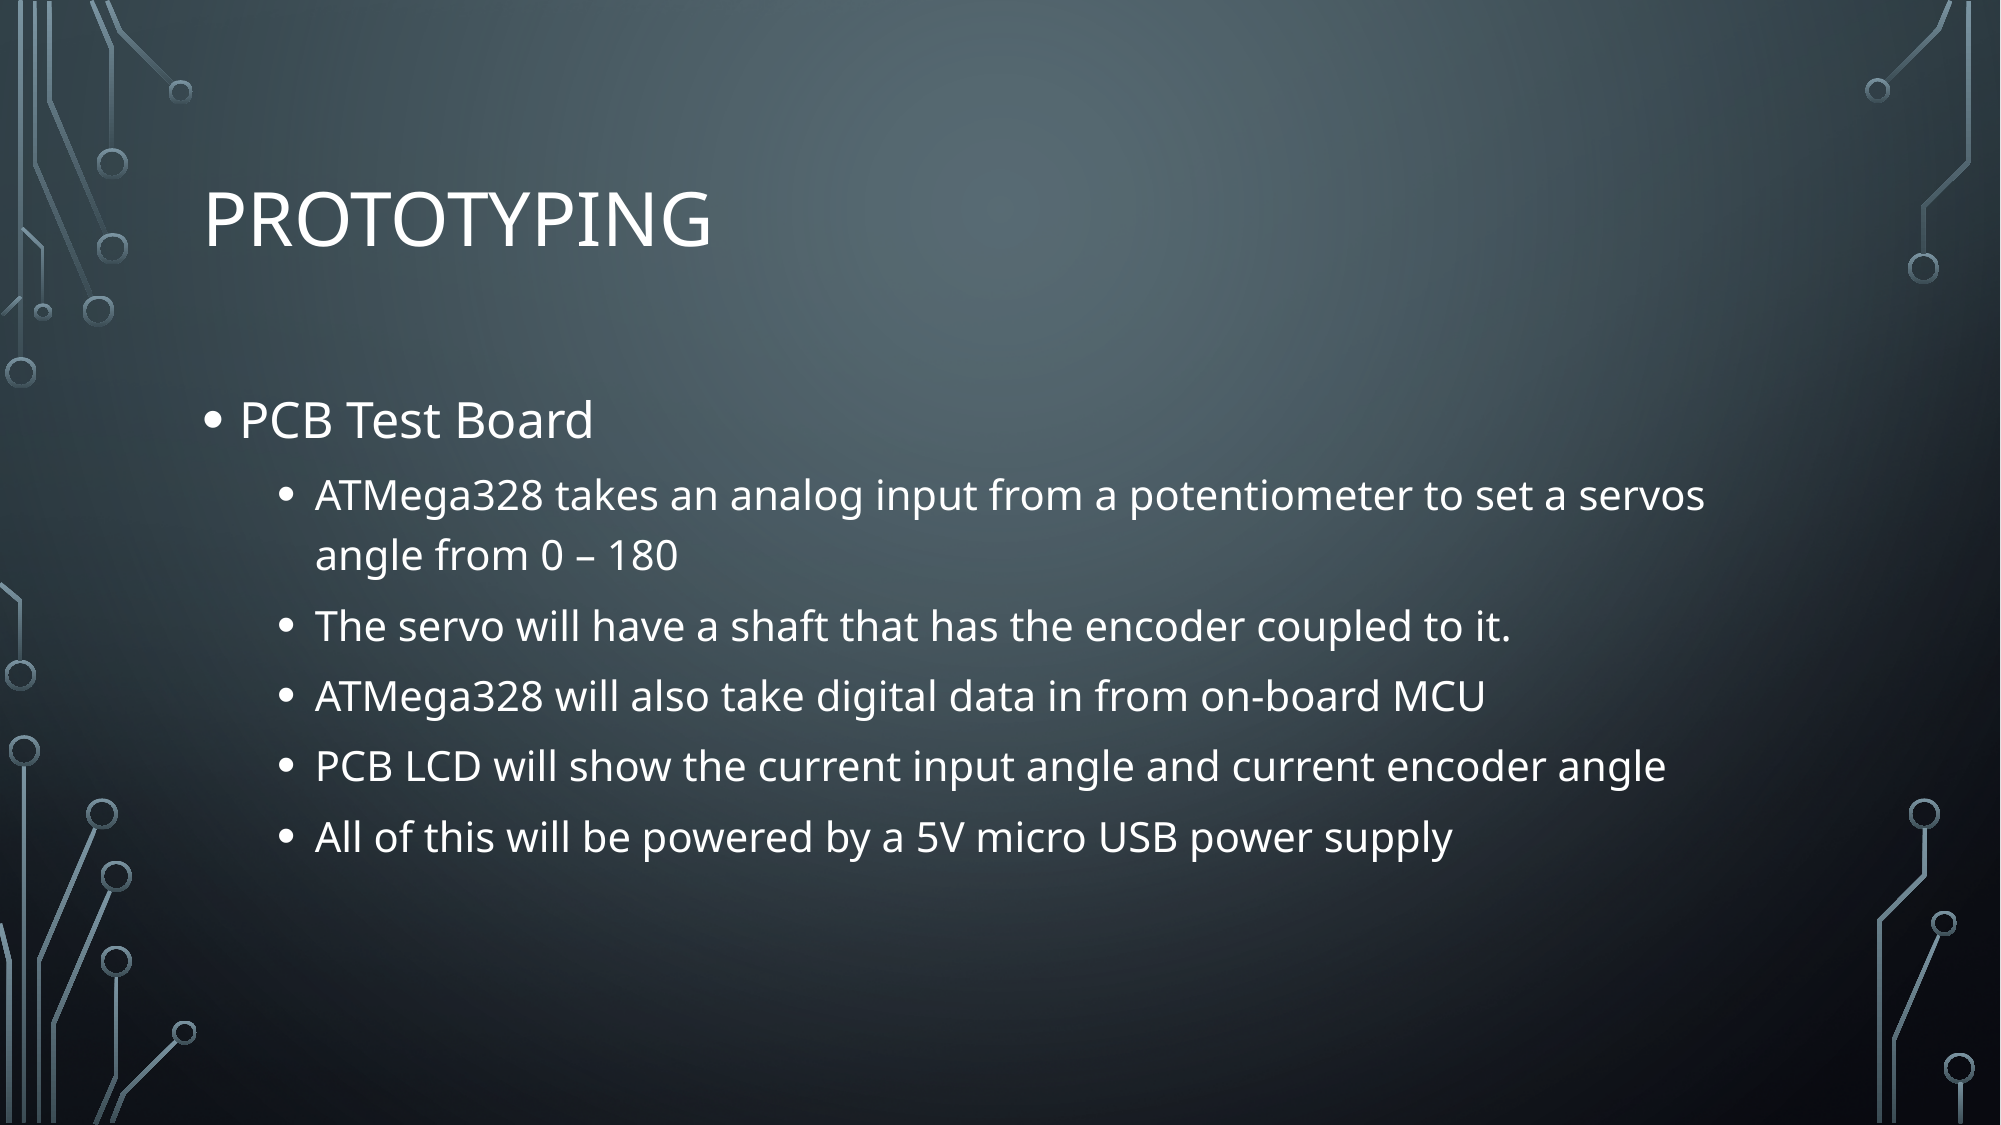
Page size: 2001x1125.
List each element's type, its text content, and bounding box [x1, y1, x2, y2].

title Prototyping [187, 101, 1813, 344]
list PCB Test Board ATMega328 takes an analog input from a potentiometer to set a servos angle from 0 – 180 The servo will have a shaft that has the encoder coupled to it. ATMega328 will also take digital data in from on-board MCU PCB LCD will show the current input angle and current encoder angle All of this will be powered by a 5V micro USB power supply [187, 369, 1813, 950]
